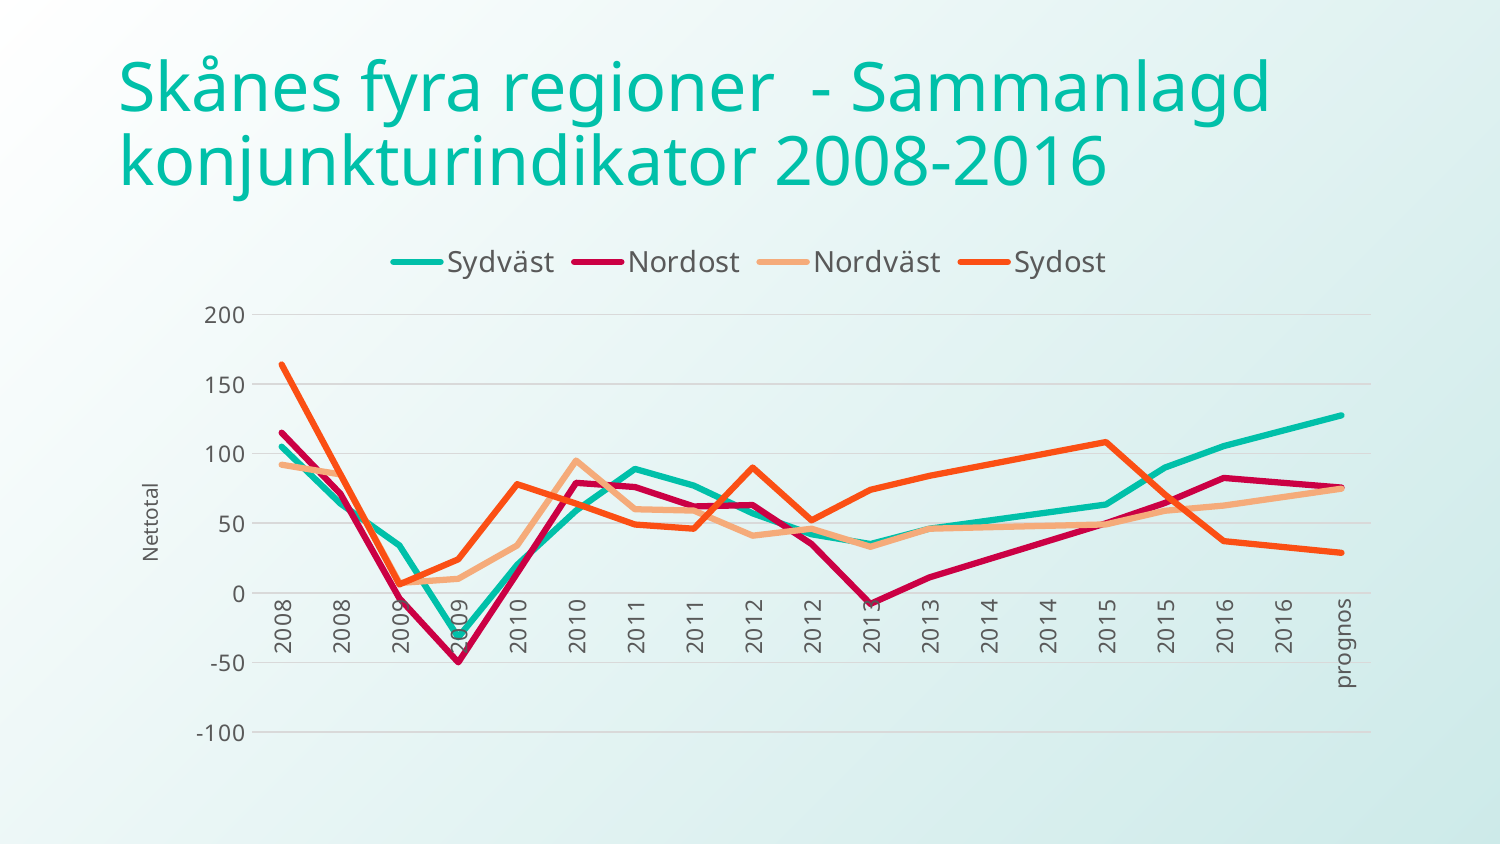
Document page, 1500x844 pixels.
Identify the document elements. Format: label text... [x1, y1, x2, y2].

chart [103, 224, 1397, 759]
title Skånes fyra regioner - Sammanlagd konjunkturindikator 2008-2016 [103, 44, 1397, 208]
